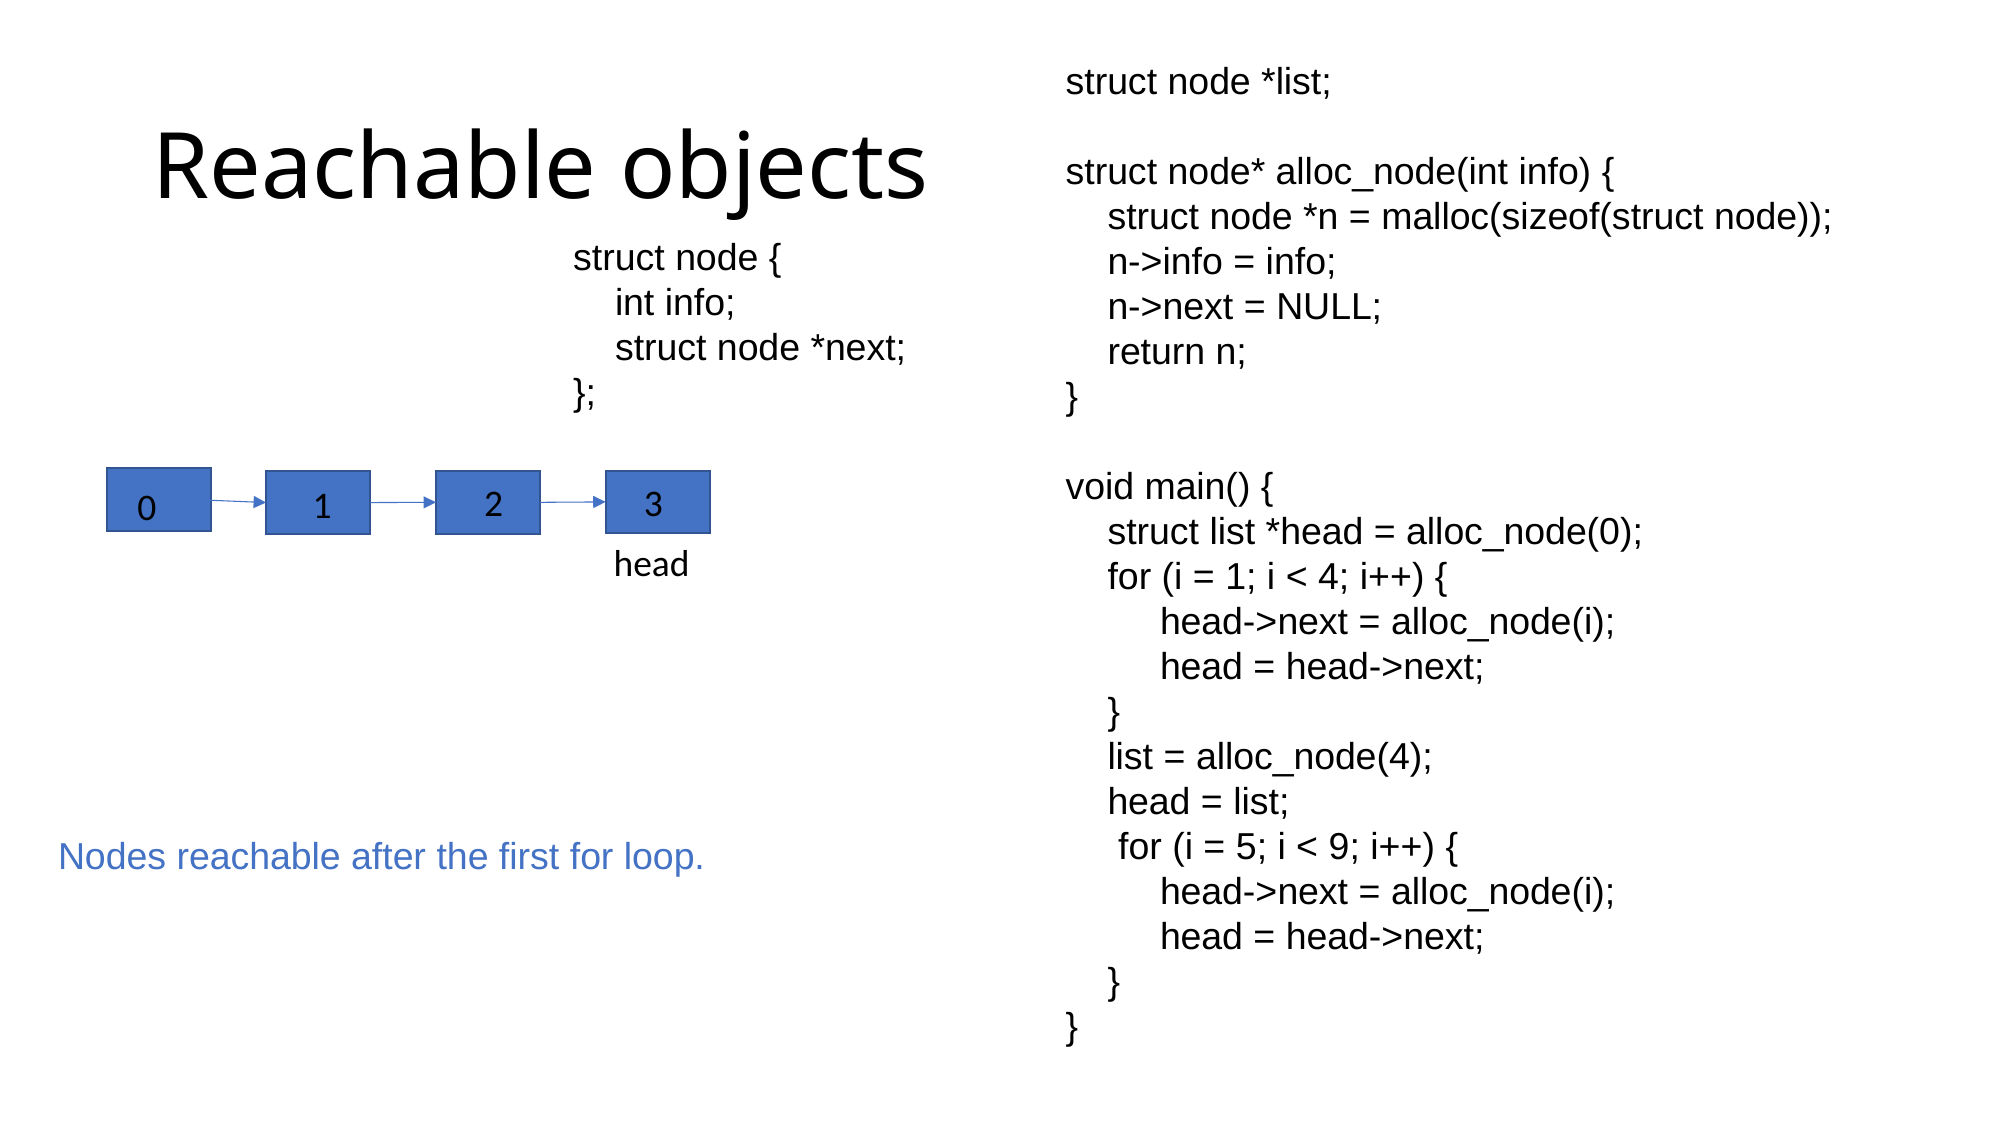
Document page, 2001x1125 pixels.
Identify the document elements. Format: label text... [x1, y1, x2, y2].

text_box [435, 470, 541, 535]
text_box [192, 499, 266, 503]
text_box Nodes reachable after the first for loop. [43, 824, 1000, 885]
title Reachable objects [137, 59, 1050, 278]
text_box 3 [629, 471, 746, 532]
text_box [265, 470, 371, 535]
text_box [106, 467, 212, 532]
text_box 0 [122, 475, 240, 536]
text_box struct node { int info; struct node *next; }; [558, 225, 924, 466]
text_box [605, 470, 711, 531]
text_box 1 [297, 473, 415, 534]
text_box struct node *list; struct node* alloc_node(int info) { struct node *n = malloc(sizeof(struct node)); n->info = info; n->next = NULL; return n; } void main() { struct list *head = alloc_node(0); for (i = 1; i < 4; i++) { head->next = alloc_node(i); head = head->next; } list = alloc_node(4); head = list; for (i = 5; i < 9; i++) { head->next = alloc_node(i); head = head->next; } } [1050, 49, 1884, 1055]
text_box head [598, 531, 804, 592]
text_box 2 [469, 471, 586, 532]
